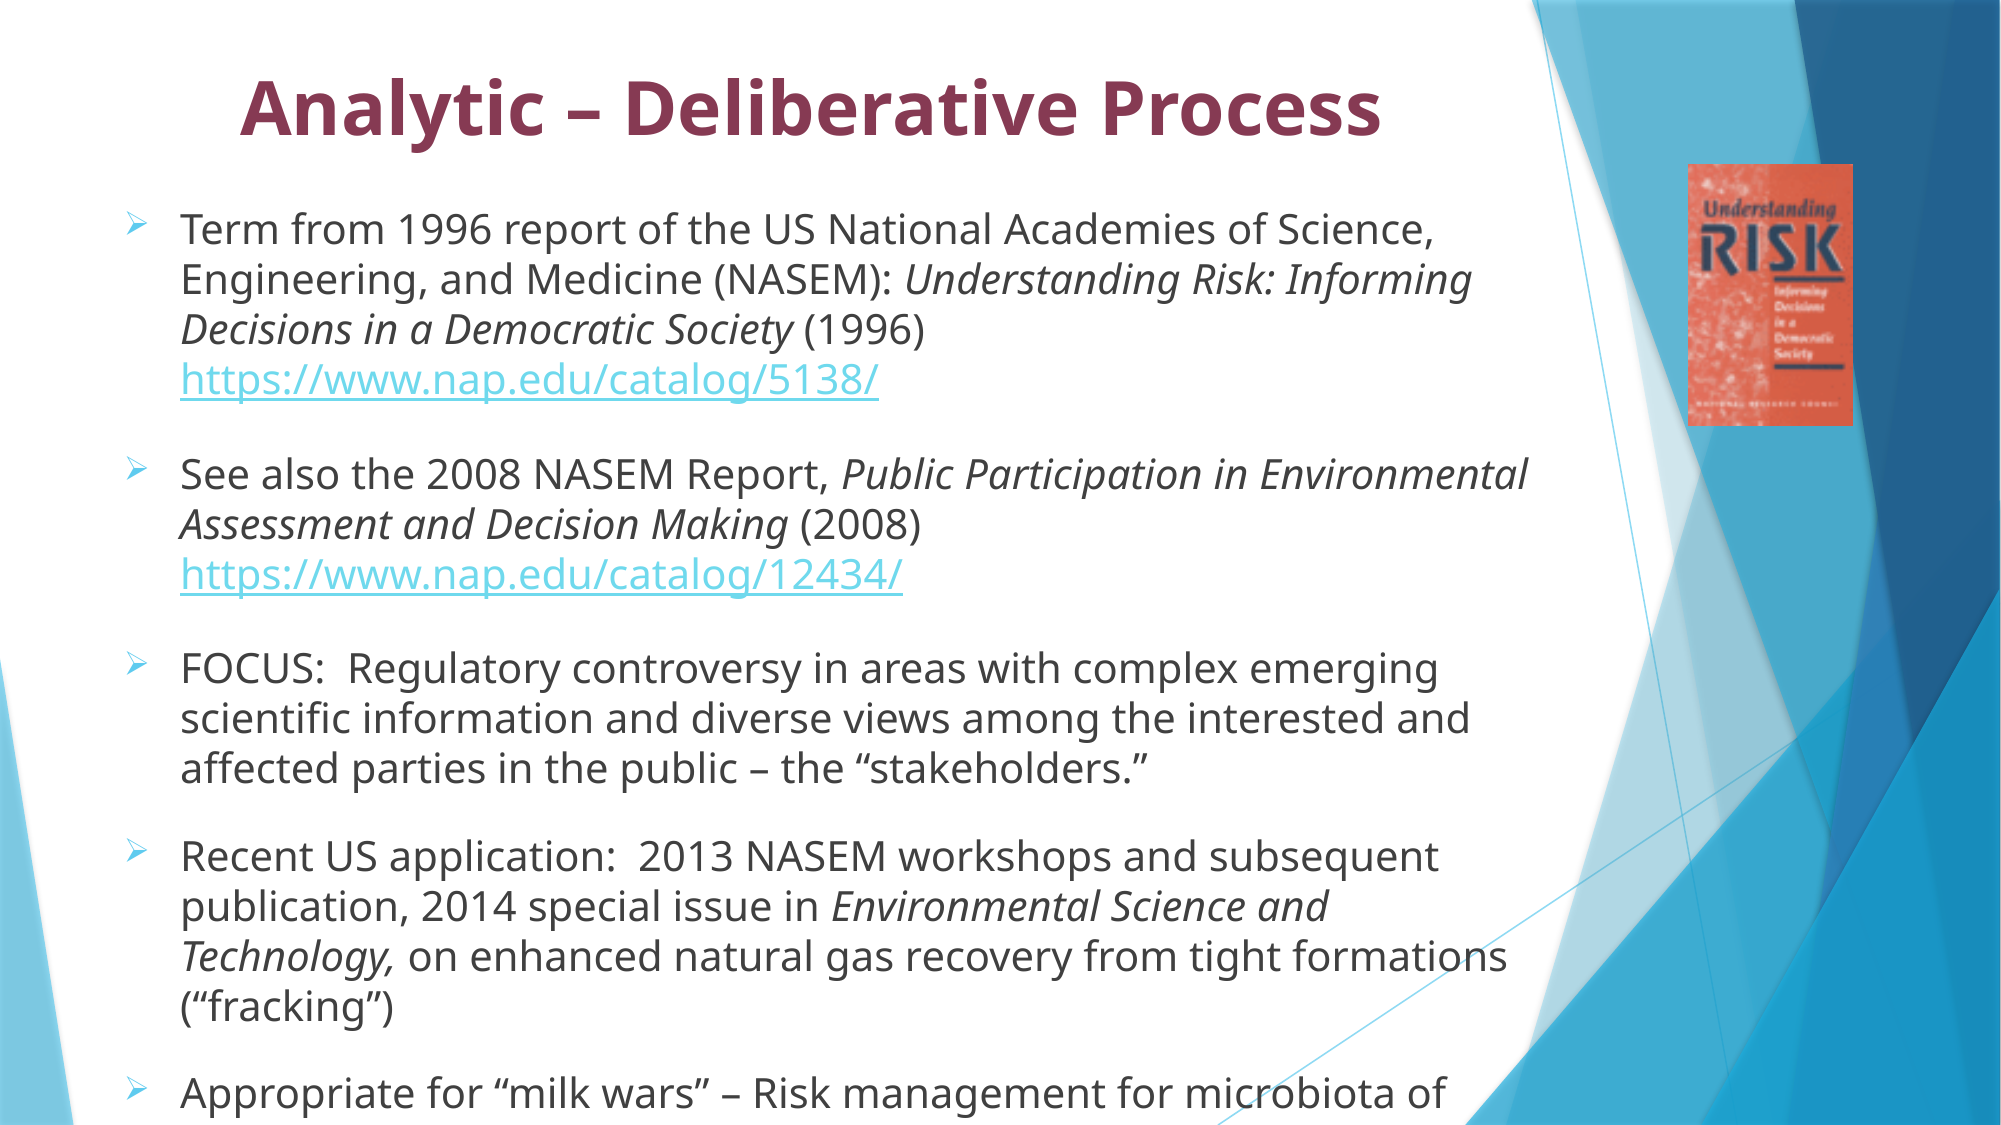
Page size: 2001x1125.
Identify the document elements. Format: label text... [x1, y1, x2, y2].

list Term from 1996 report of the US National Academies of Science, Engineering, and Medicine (NASEM): Understanding Risk: Informing Decisions in a Democratic Society (1996) https://www.nap.edu/catalog/5138/ See also the 2008 NASEM Report, Public Participation in Environmental Assessment and Decision Making (2008) https://www.nap.edu/catalog/12434/ FOCUS: Regulatory controversy in areas with complex emerging scientific information and diverse views among the interested and affected parties in the public – the “stakeholders.” Recent US application: 2013 NASEM workshops and subsequent publication, 2014 special issue in Environmental Science and Technology, on enhanced natural gas recovery from tight formations (“fracking”) Appropriate for “milk wars” – Risk management for microbiota of milks. [108, 195, 1563, 984]
picture [1688, 163, 1853, 427]
title Analytic – Deliberative Process [106, 52, 1517, 201]
